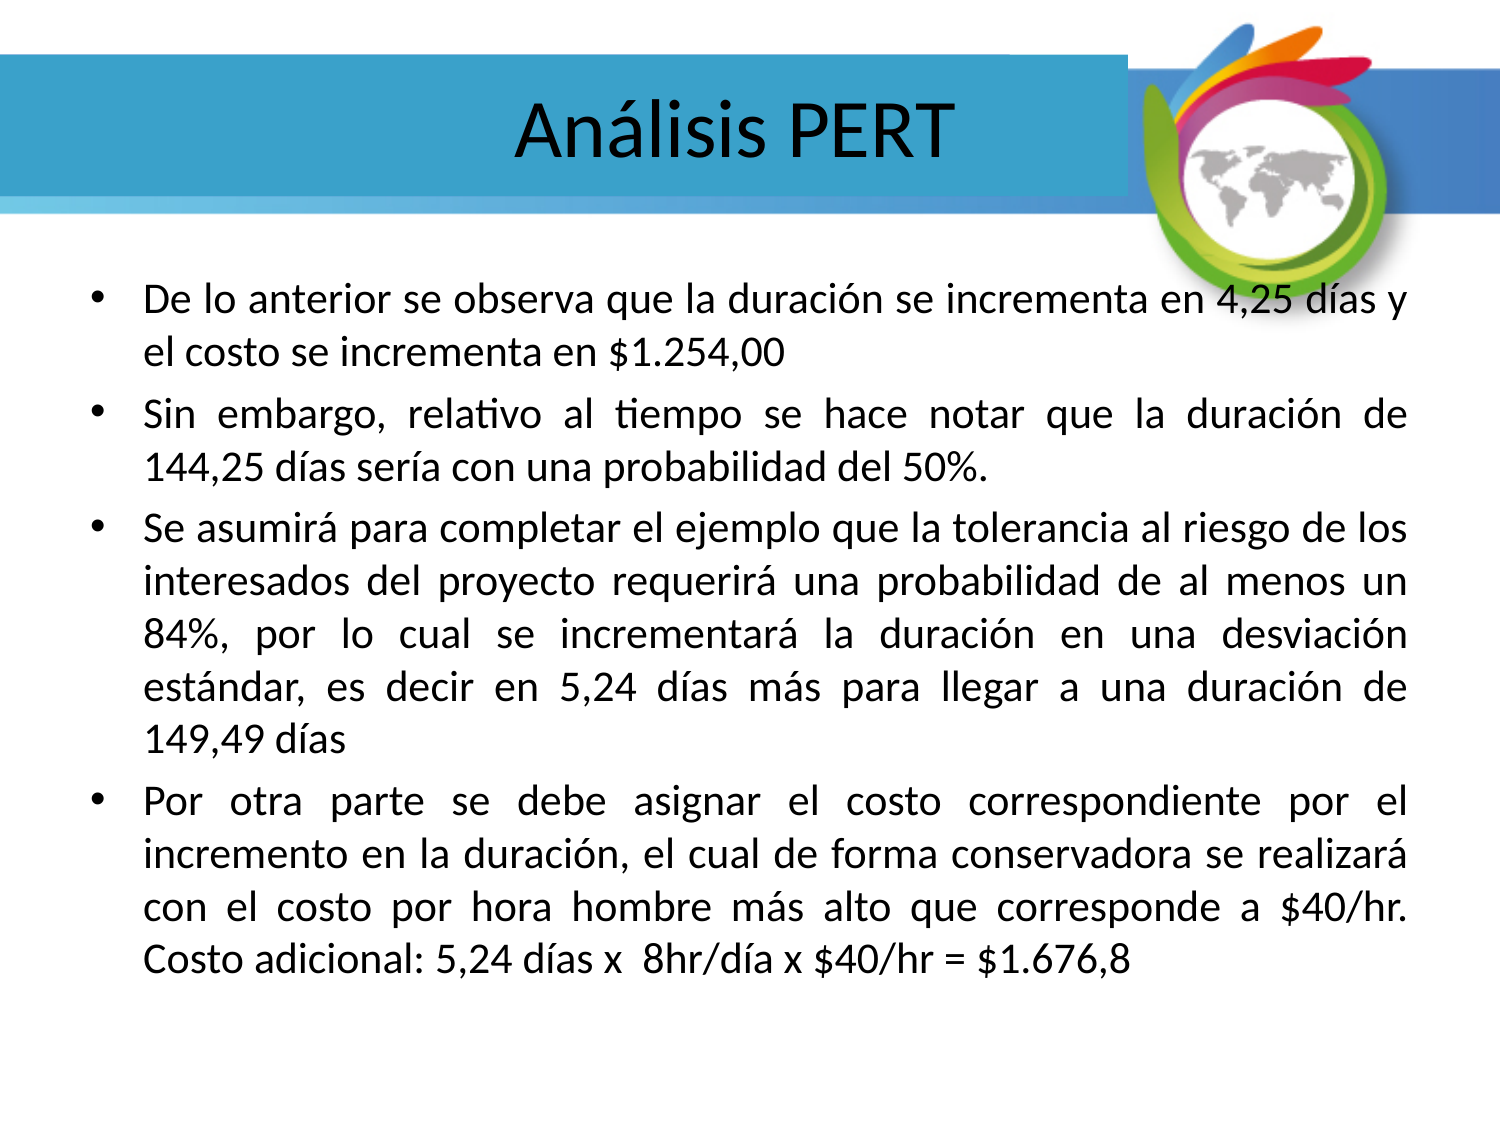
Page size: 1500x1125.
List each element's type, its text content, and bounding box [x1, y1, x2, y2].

picture [0, 0, 1500, 1125]
list De lo anterior se observa que la duración se incrementa en 4,25 días y el costo se incrementa en $1.254,00 Sin embargo, relativo al tiempo se hace notar que la duración de 144,25 días sería con una probabilidad del 50%. Se asumirá para completar el ejemplo que la tolerancia al riesgo de los interesados del proyecto requerirá una probabilidad de al menos un 84%, por lo cual se incrementará la duración en una desviación estándar, es decir en 5,24 días más para llegar a una duración de 149,49 días Por otra parte se debe asignar el costo correspondiente por el incremento en la duración, el cual de forma conservadora se realizará con el costo por hora hombre más alto que corresponde a $40/hr. Costo adicional: 5,24 días x 8hr/día x $40/hr = $1.676,8 [75, 262, 1425, 1005]
title Análisis PERT [0, 66, 1471, 254]
